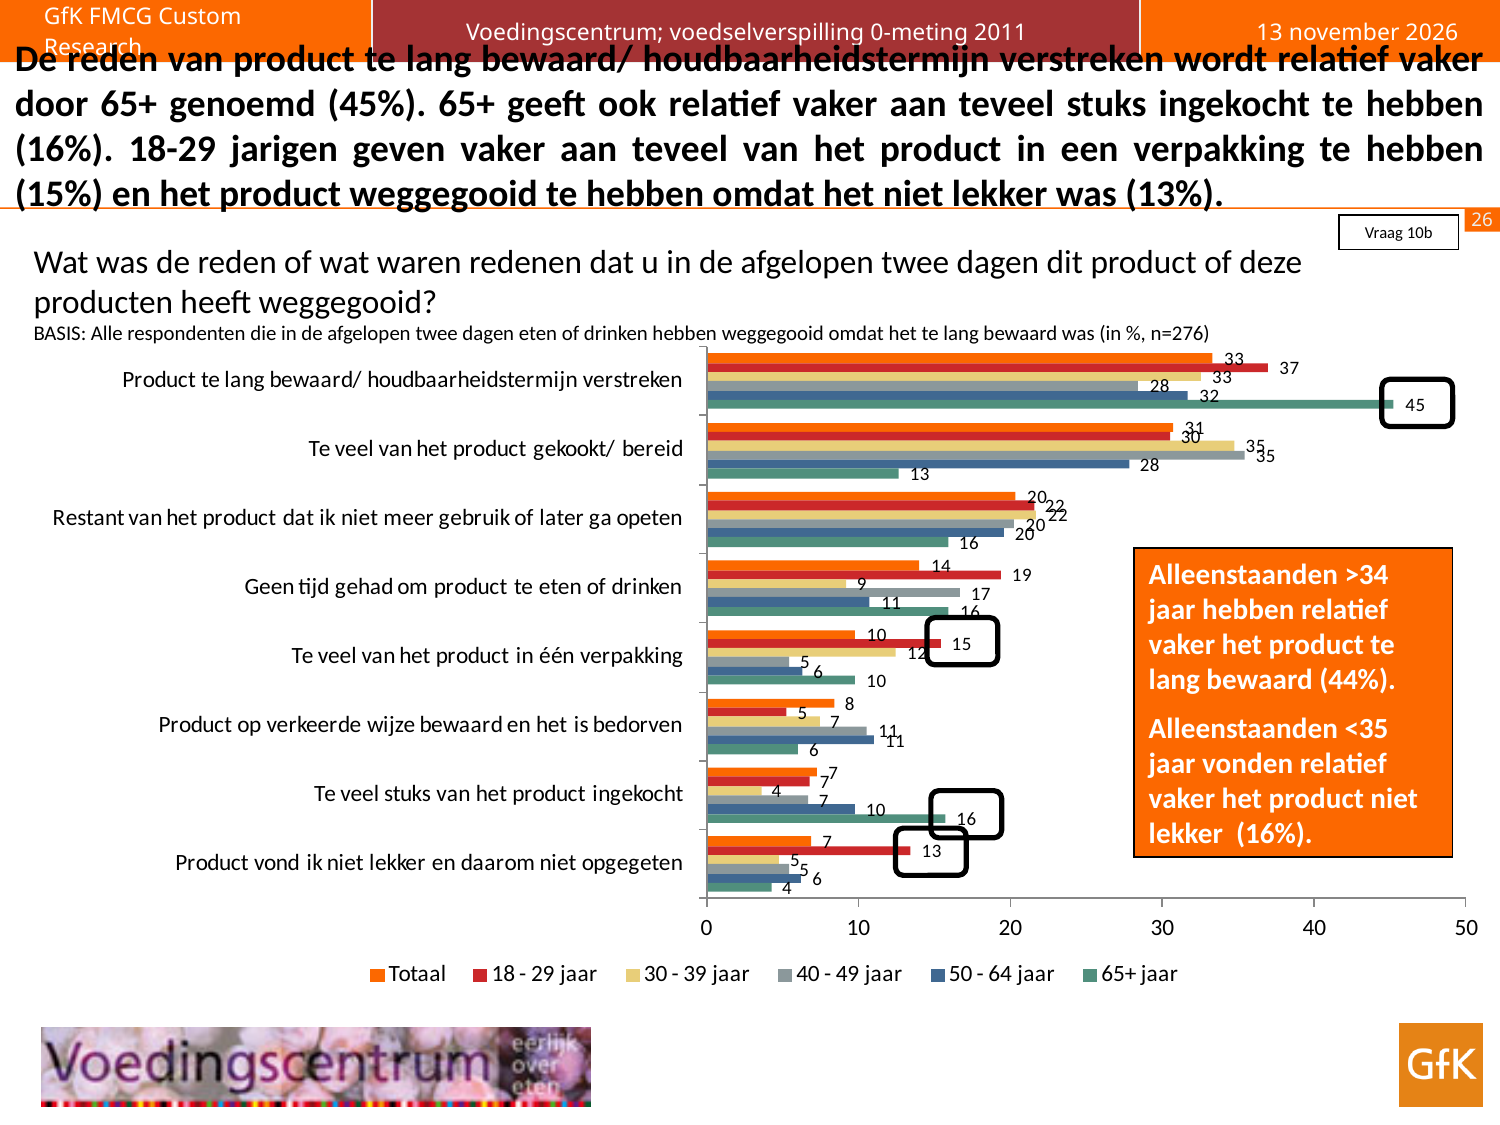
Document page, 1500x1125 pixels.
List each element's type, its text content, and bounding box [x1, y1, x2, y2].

picture [1399, 1023, 1483, 1107]
picture [38, 323, 1500, 1008]
text_box Wat was de reden of wat waren redenen dat u in de afgelopen twee dagen dit product of deze producten heeft weggegooid? BASIS: Alle respondenten die in de afgelopen twee dagen eten of drinken hebben weggegooid omdat het te lang bewaard was (in %, n=276) [18, 232, 1332, 327]
picture [41, 1027, 591, 1107]
text_box Vraag 10b [1339, 215, 1459, 250]
title De reden van product te lang bewaard/ houdbaarheidstermijn verstreken wordt relatief vaker door 65+ genoemd (45%). 65+ geeft ook relatief vaker aan teveel stuks ingekocht te hebben (16%). 18-29 jarigen geven vaker aan teveel van het product in een verpakking te hebben (15%) en het product weggegooid te hebben omdat het niet lekker was (13%). [0, 58, 1500, 189]
